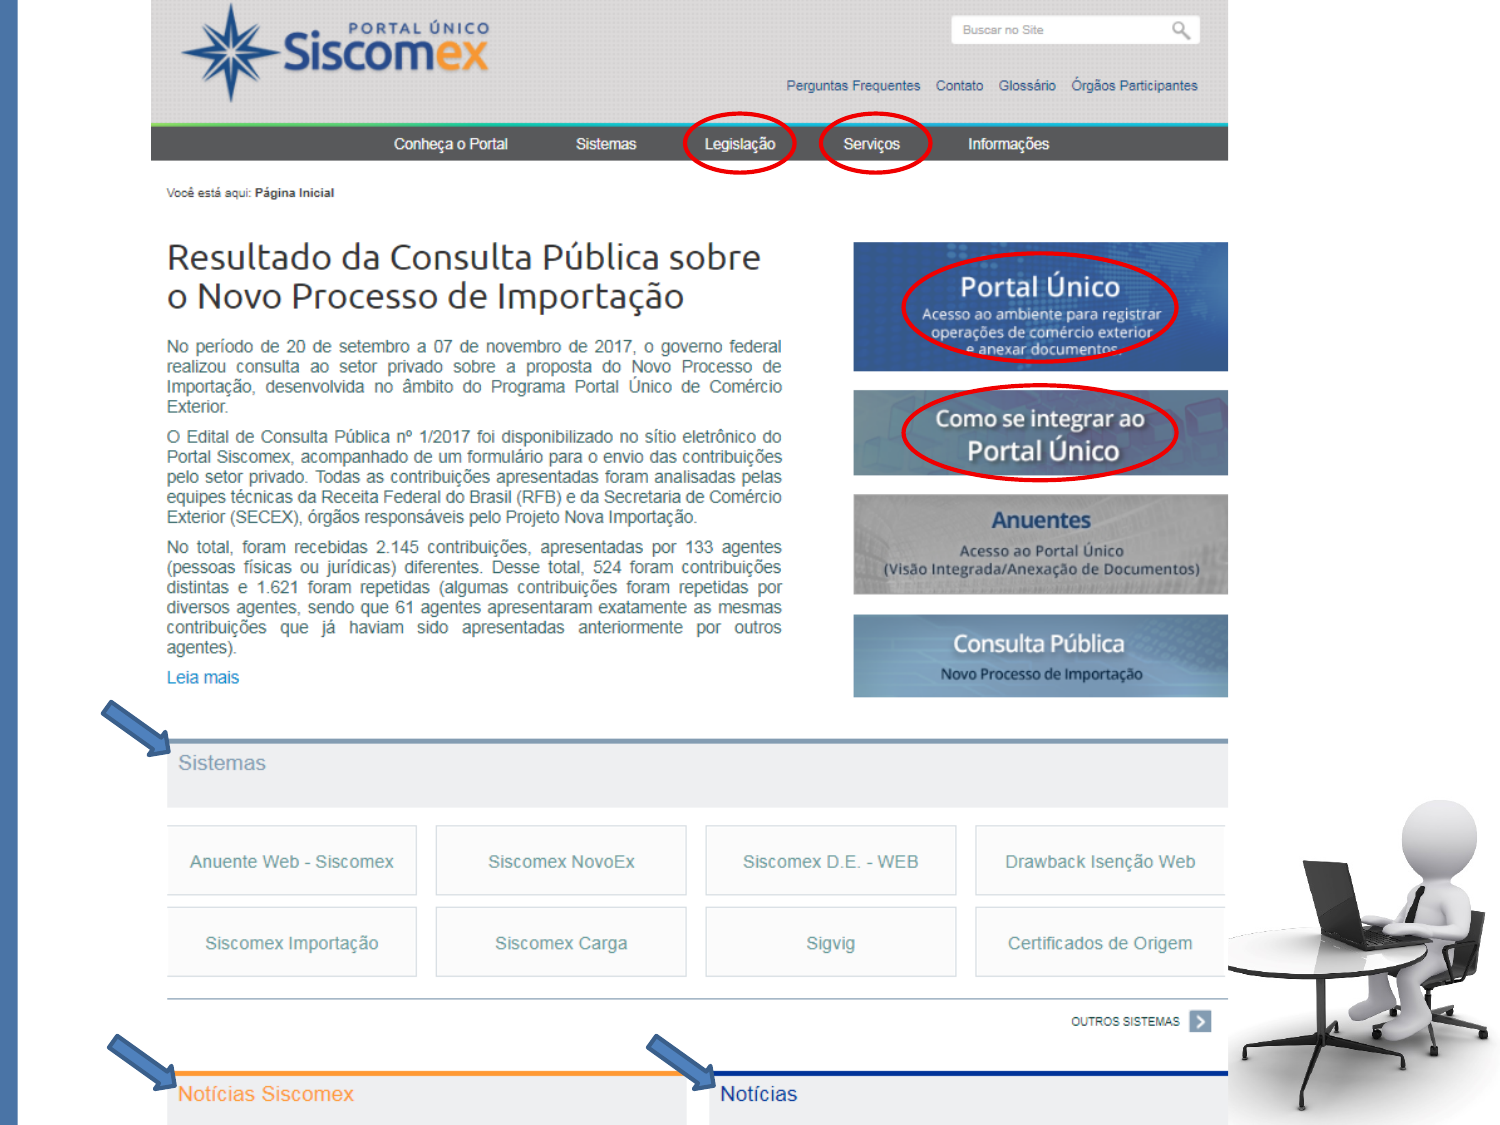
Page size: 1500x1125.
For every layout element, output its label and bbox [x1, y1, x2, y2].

picture [150, 0, 1500, 1125]
text_box [100, 699, 145, 747]
text_box [106, 1033, 145, 1076]
